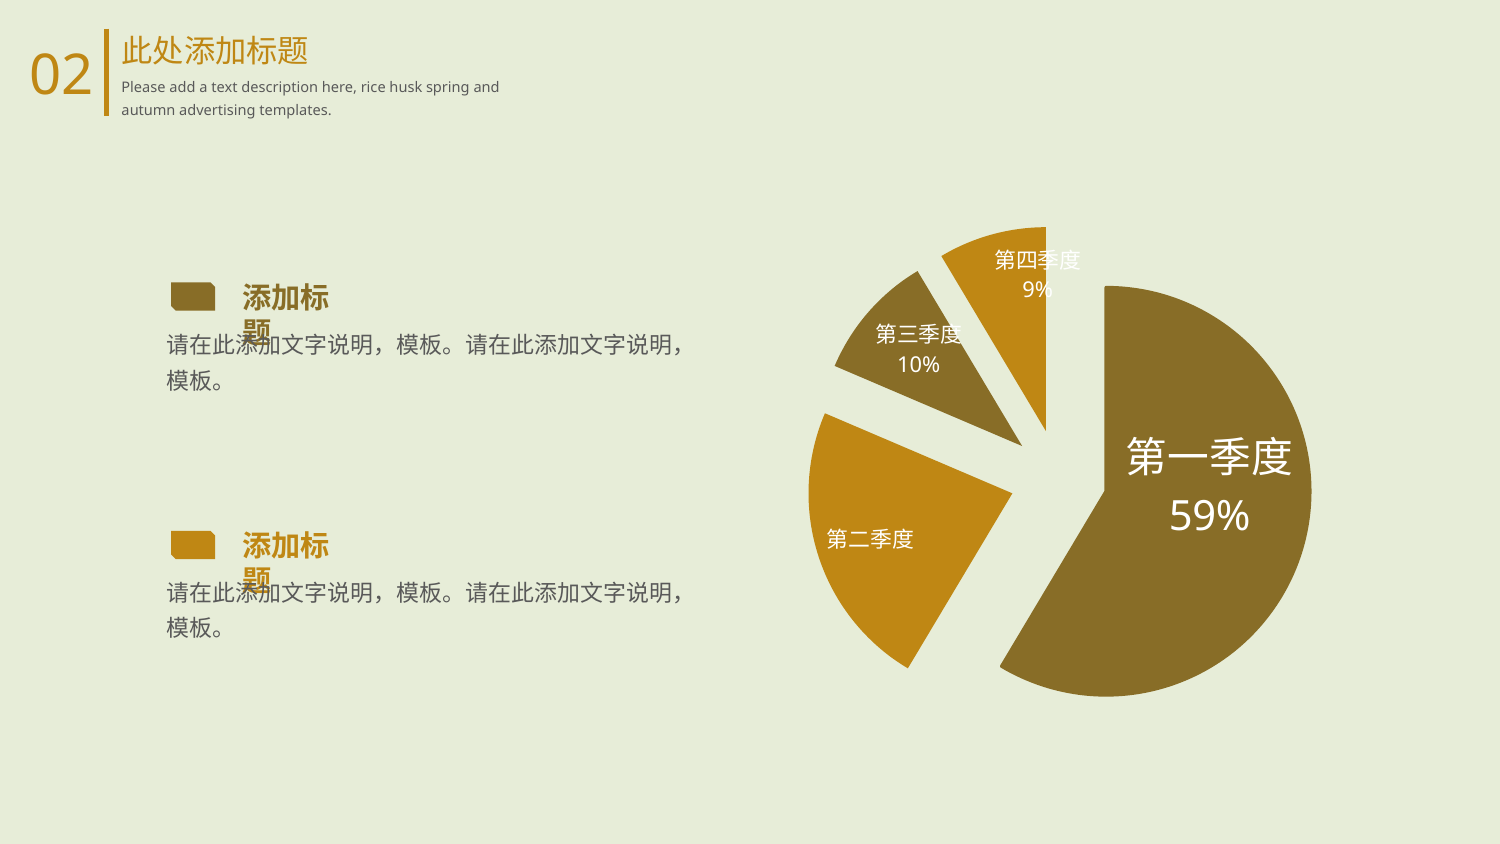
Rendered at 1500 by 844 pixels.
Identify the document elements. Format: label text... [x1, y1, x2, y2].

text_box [106, 24, 571, 127]
text_box 请在此添加文字说明，模板。请在此添加文字说明，模板。 [155, 564, 679, 647]
text_box 添加标题 [230, 273, 366, 316]
text_box 添加标题 [230, 521, 366, 564]
chart [679, 185, 1439, 743]
text_box [170, 281, 217, 312]
text_box 请在此添加文字说明，模板。请在此添加文字说明，模板。 [155, 316, 679, 400]
text_box 02 [17, 32, 104, 112]
text_box [170, 529, 217, 561]
